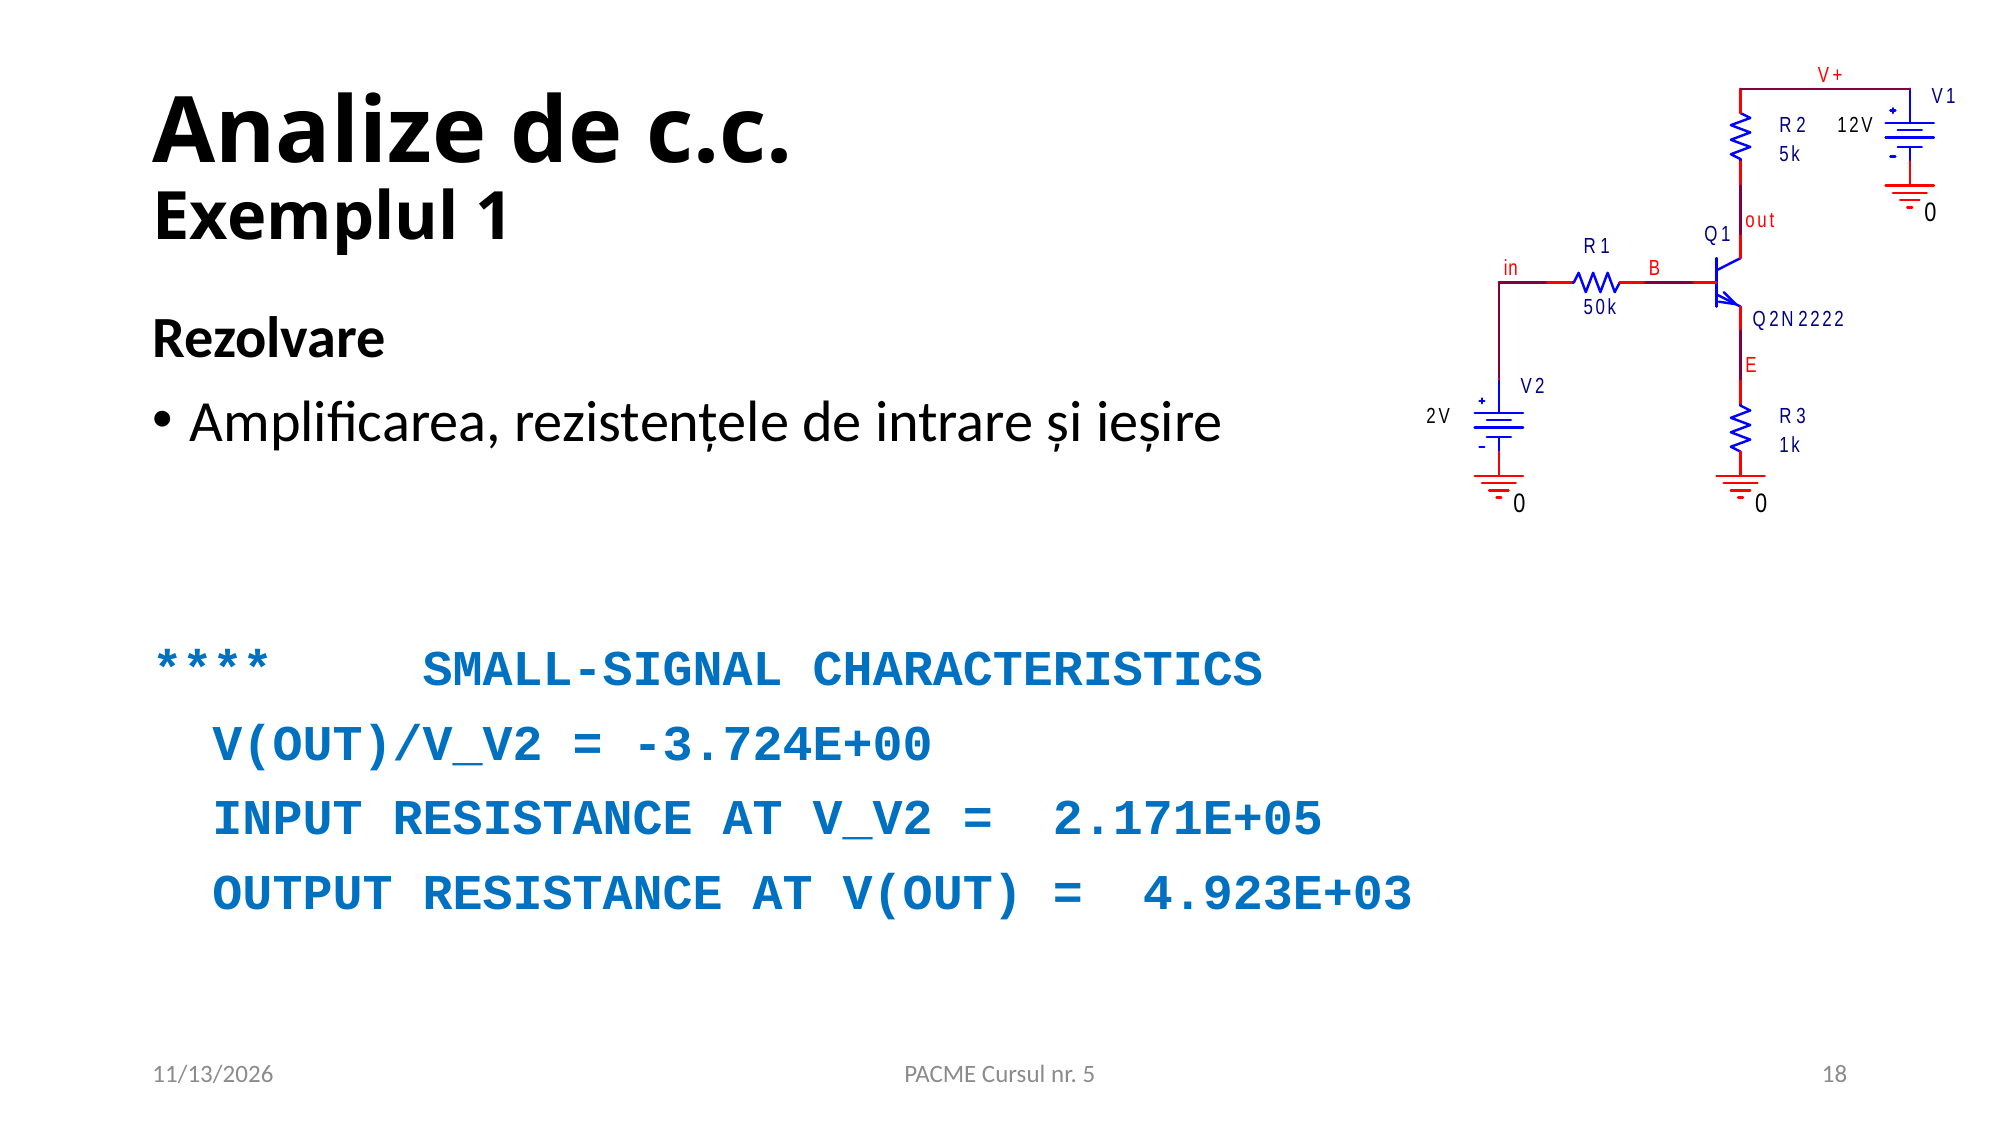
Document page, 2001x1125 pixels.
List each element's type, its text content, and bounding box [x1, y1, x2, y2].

footer PACME Cursul nr. 5 [662, 1042, 1338, 1103]
title Analize de c.c. Exemplul 1 [137, 59, 1423, 278]
picture [1423, 40, 1961, 537]
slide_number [137, 1042, 588, 1103]
list Rezolvare Amplificarea, rezistențele de intrare şi ieşire **** SMALL-SIGNAL CHARACTERISTICS V(OUT)/V_V2 = -3.724E+00 INPUT RESISTANCE AT V_V2 = 2.171E+05 OUTPUT RESISTANCE AT V(OUT) = 4.923E+03 [137, 299, 1863, 1014]
slide_number 18 [1412, 1042, 1863, 1103]
